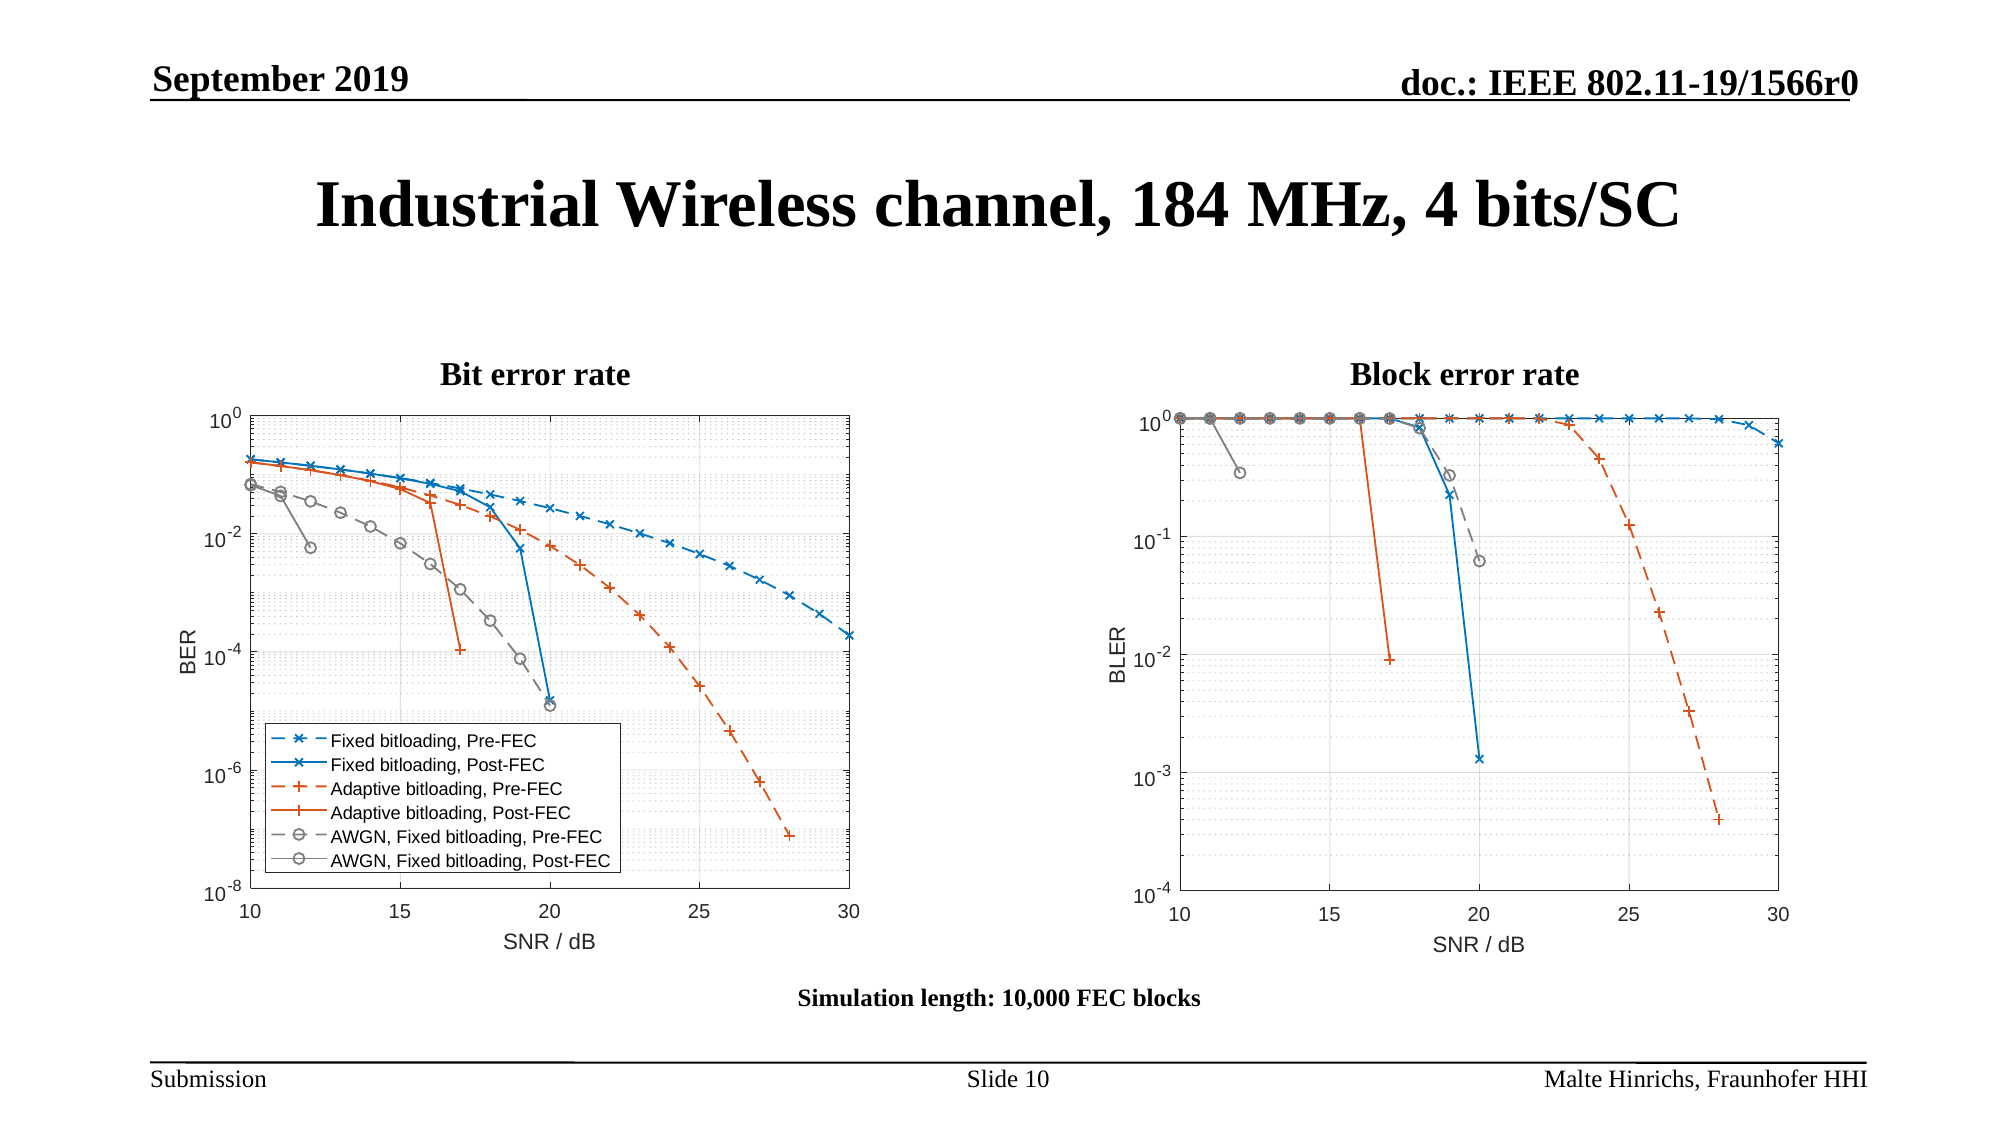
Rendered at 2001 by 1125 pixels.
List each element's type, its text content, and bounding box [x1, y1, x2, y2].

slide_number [152, 54, 563, 100]
slide_number Slide 10 [950, 1061, 1067, 1123]
text_box Bit error rate [425, 345, 646, 371]
picture [149, 372, 922, 952]
title Industrial Wireless channel, 184 MHz, 4 bits/SC [149, 112, 1850, 288]
text_box Block error rate [1335, 345, 1595, 373]
footer Malte Hinrichs, Fraunhofer HHI [1171, 1061, 1869, 1093]
picture [1079, 375, 1851, 955]
text_box Simulation length: 10,000 FEC blocks [782, 973, 1217, 1019]
